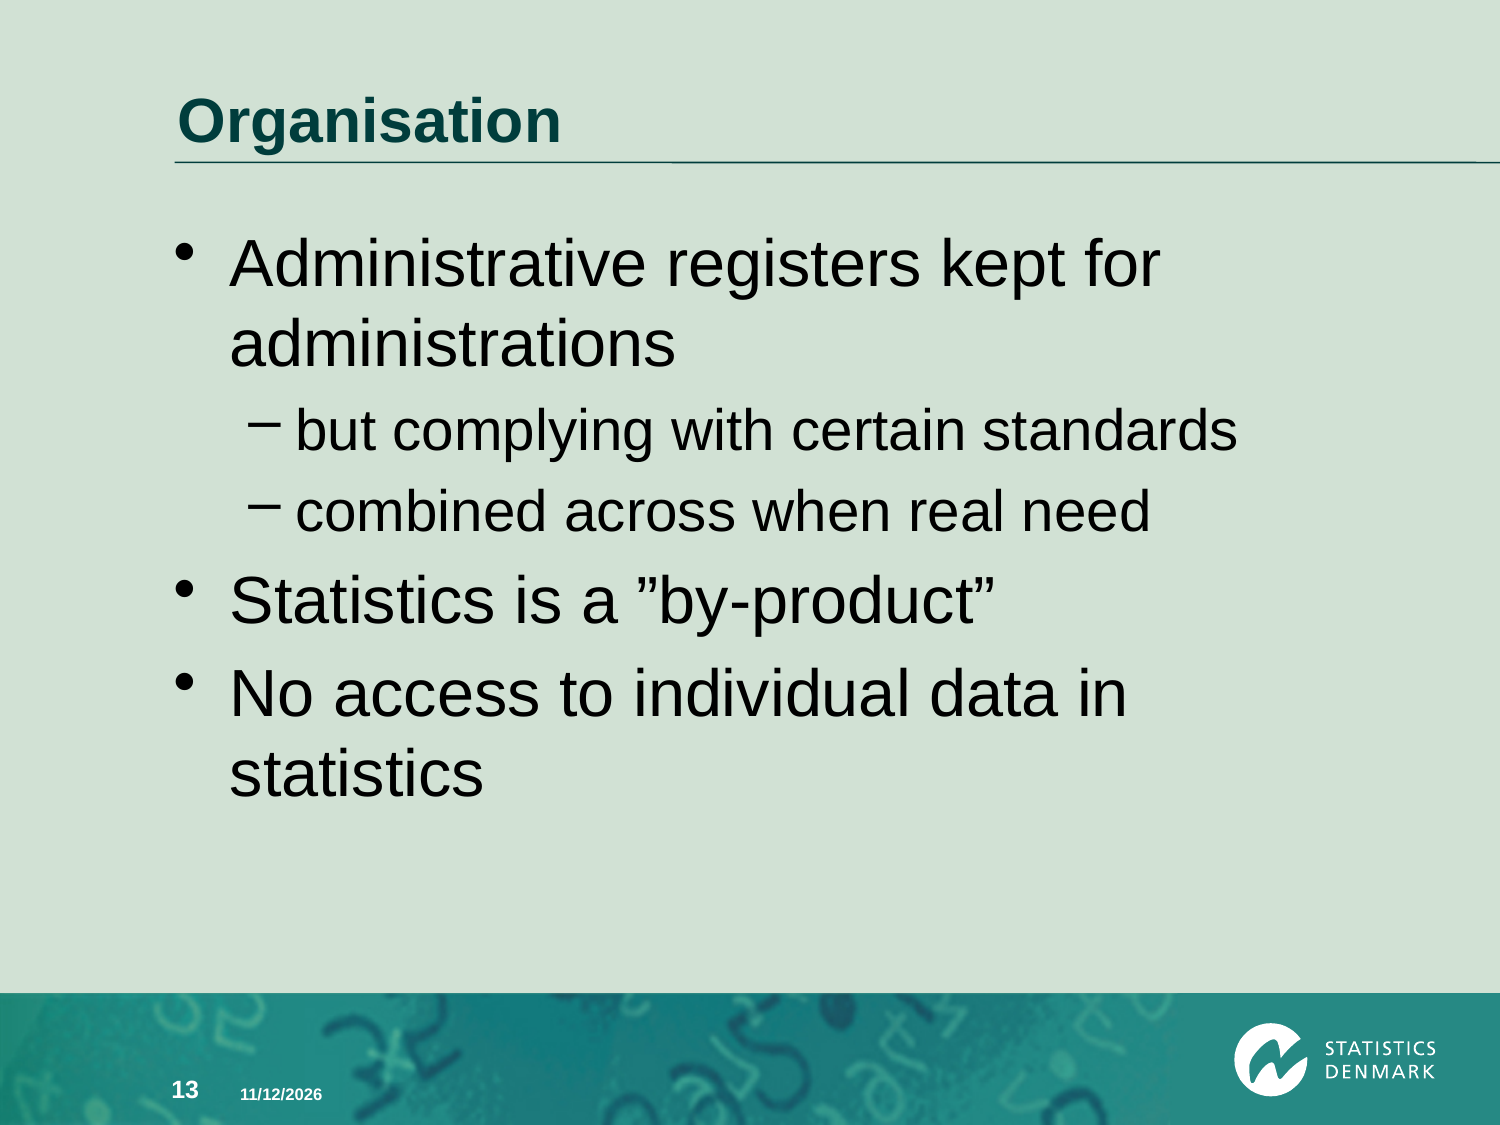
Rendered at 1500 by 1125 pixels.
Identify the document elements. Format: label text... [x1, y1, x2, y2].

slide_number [224, 1075, 538, 1114]
slide_number 13 [155, 1065, 232, 1104]
title Organisation [162, 37, 1314, 163]
list Administrative registers kept for administrations but complying with certain standards combined across when real need Statistics is a ”by-product” No access to individual data in statistics [158, 212, 1309, 888]
picture [0, 993, 1500, 1125]
